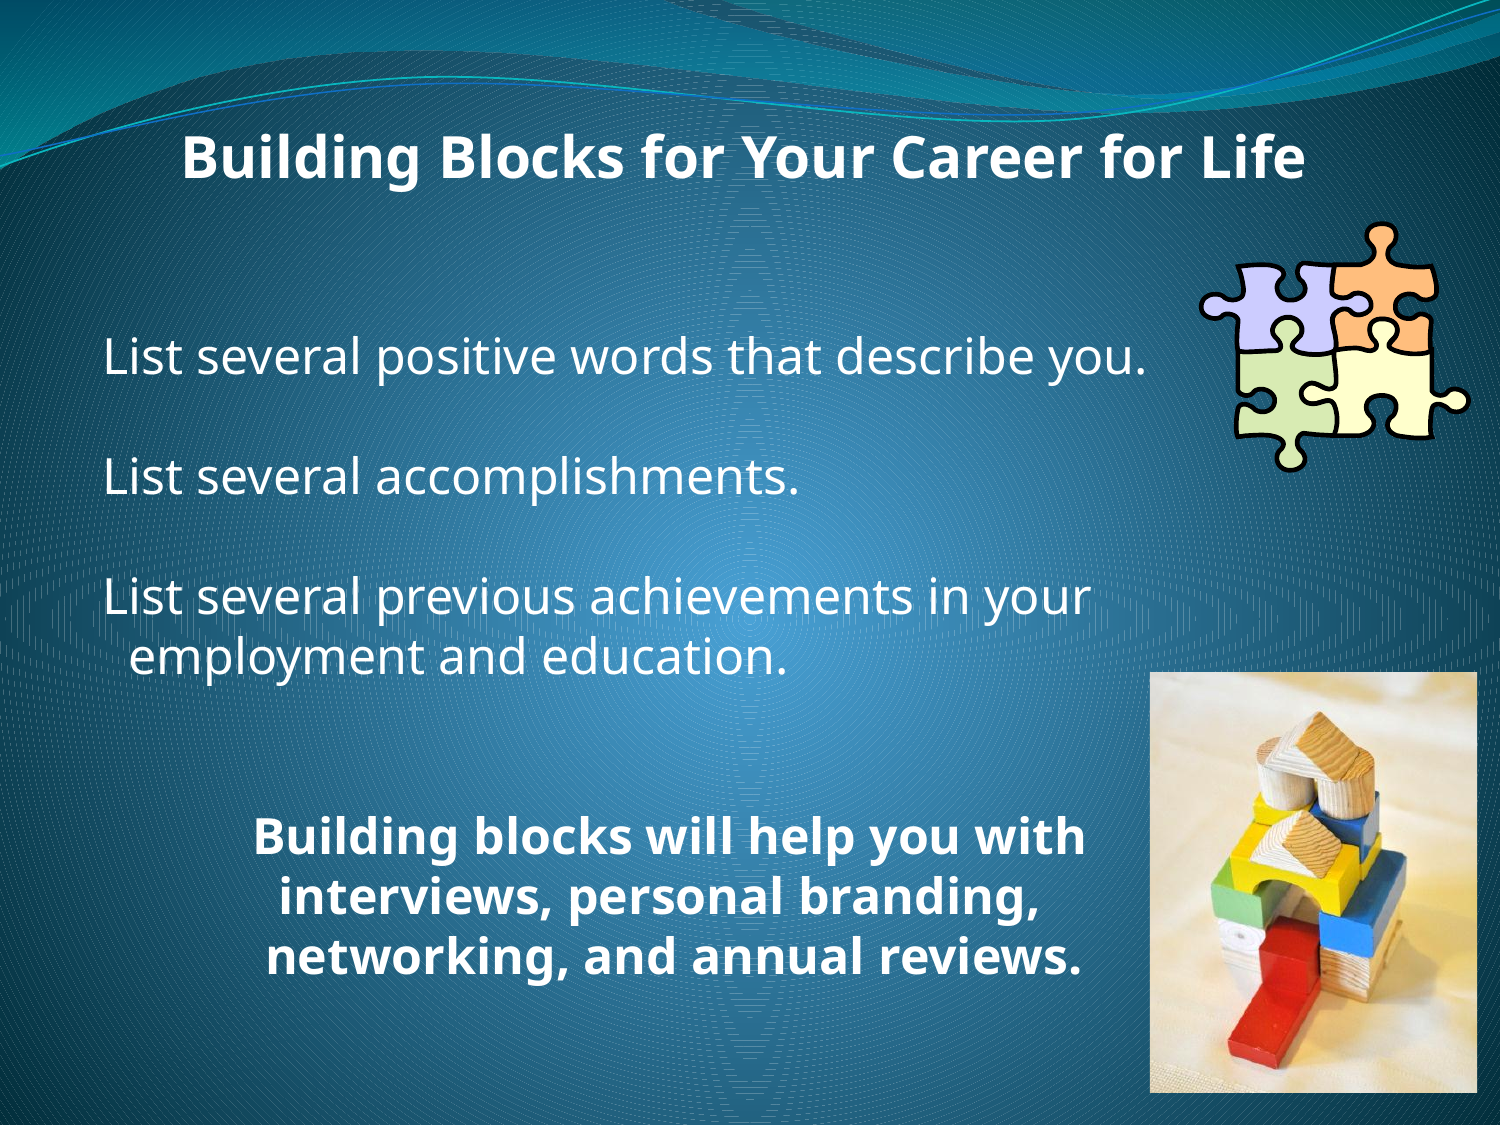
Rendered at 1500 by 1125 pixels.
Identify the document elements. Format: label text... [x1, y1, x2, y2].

text_box Building Blocks for Your Career for Life List several positive words that describe you. List several accomplishments. List several previous achievements in your employment and education. Building blocks will help you with interviews, personal branding, networking, and annual reviews. [87, 112, 1400, 992]
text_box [1200, 223, 1469, 470]
picture [1149, 672, 1478, 1093]
